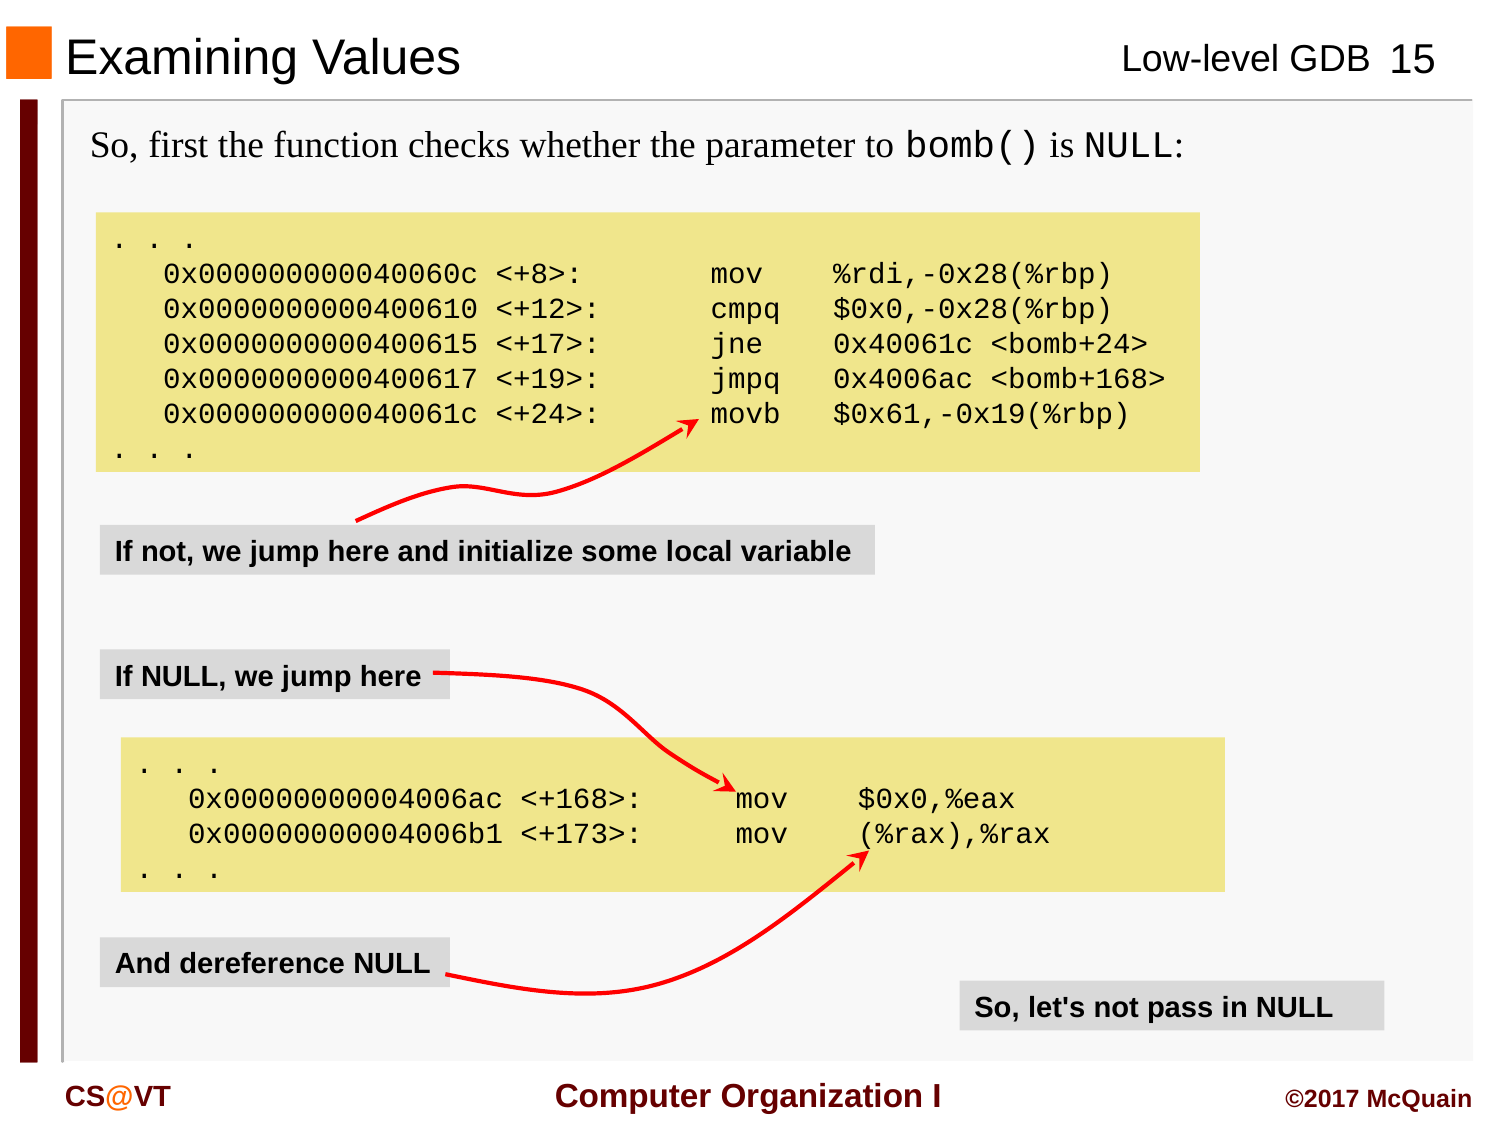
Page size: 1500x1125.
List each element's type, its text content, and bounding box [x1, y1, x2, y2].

text_box And dereference NULL [99, 937, 450, 988]
text_box If not, we jump here and initialize some local variable [99, 524, 875, 575]
text_box [355, 418, 699, 522]
text_box If NULL, we jump here [99, 649, 450, 700]
text_box . . . 0x00000000004006ac <+168>: mov $0x0,%eax 0x00000000004006b1 <+173>: mov (%rax),%rax . . . [120, 737, 1225, 892]
text_box Examining Values [50, 26, 1000, 83]
text_box So, first the function checks whether the parameter to bomb() is NULL: [75, 112, 1385, 173]
text_box [432, 672, 737, 792]
text_box . . . 0x000000000040060c <+8>: mov %rdi,-0x28(%rbp) 0x0000000000400610 <+12>: cmpq $0x0,-0x28(%rbp) 0x0000000000400615 <+17>: jne 0x40061c <bomb+24> 0x0000000000400617 <+19>: jmpq 0x4006ac <bomb+168> 0x000000000040061c <+24>: movb $0x61,-0x19(%rbp) . . . [95, 212, 1200, 472]
text_box So, let's not pass in NULL [959, 980, 1385, 1031]
text_box [445, 850, 870, 994]
